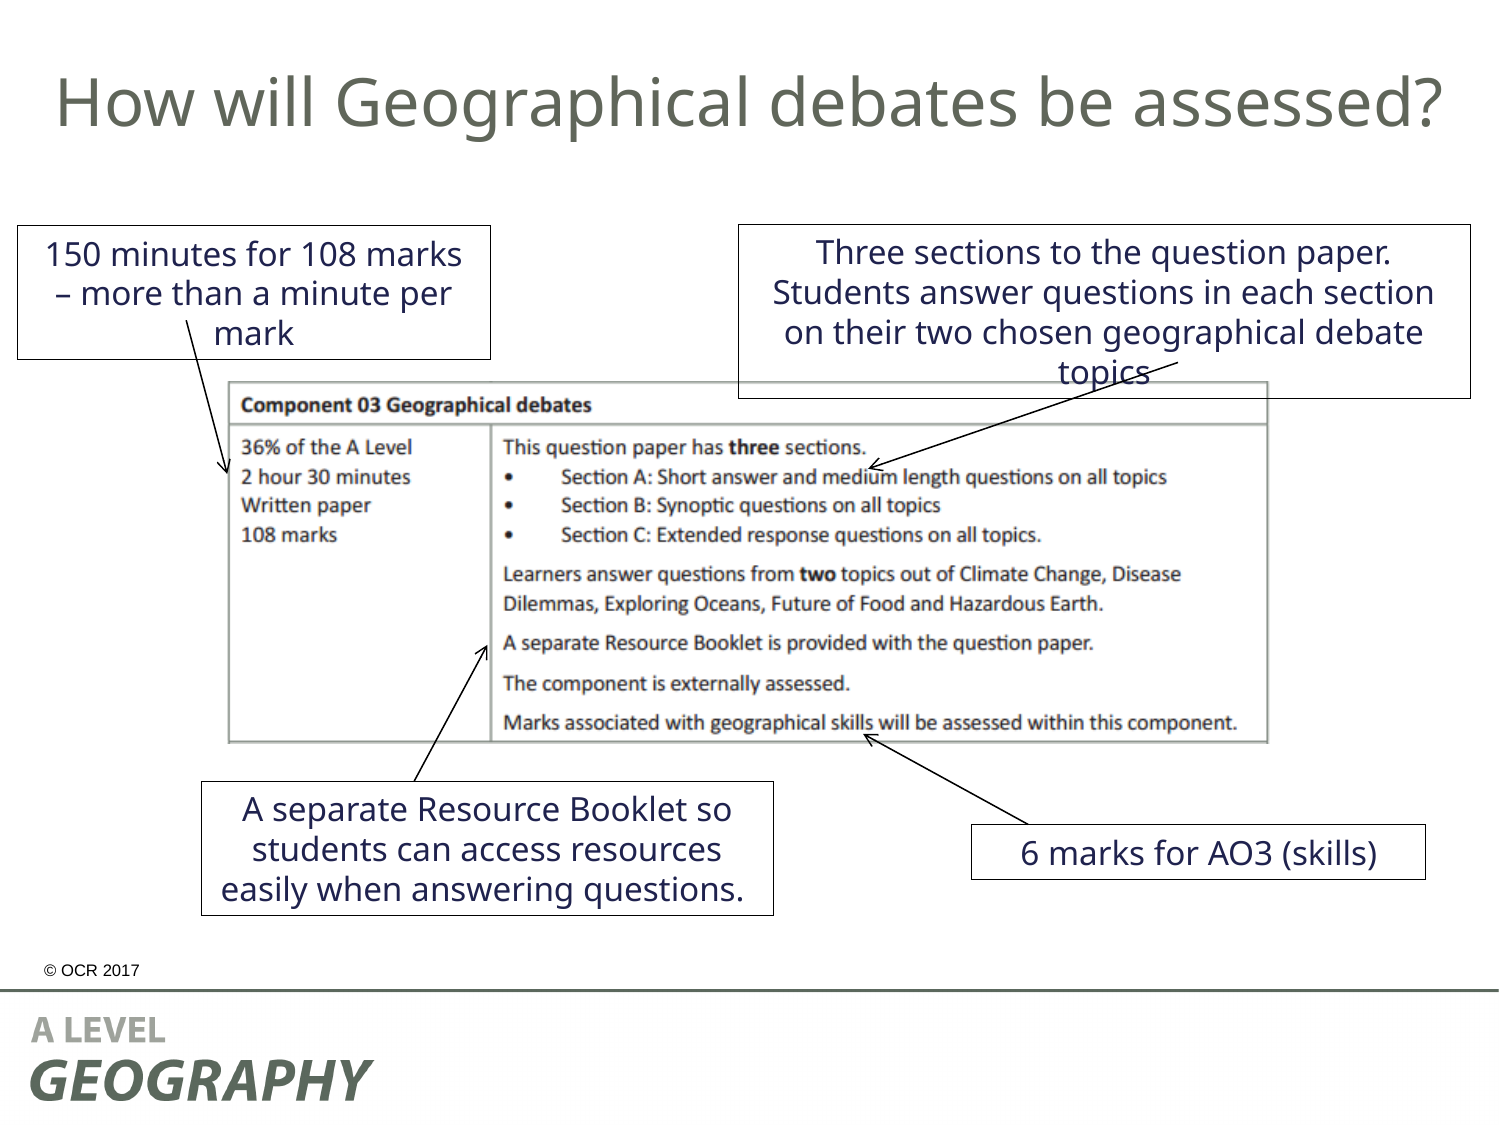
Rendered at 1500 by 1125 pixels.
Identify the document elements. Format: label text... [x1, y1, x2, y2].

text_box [185, 319, 228, 475]
text_box 150 minutes for 108 marks – more than a minute per mark [17, 225, 491, 360]
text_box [414, 644, 488, 782]
text_box A separate Resource Booklet so students can access resources easily when answering questions. [201, 781, 774, 916]
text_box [862, 733, 1029, 825]
picture [227, 380, 1273, 744]
picture [0, 989, 1499, 1125]
text_box Three sections to the question paper. Students answer questions in each section on their two chosen geographical debate topics [738, 224, 1471, 399]
text_box 6 marks for AO3 (skills) [971, 824, 1426, 880]
title How will Geographical debates be assessed? [0, 43, 1500, 157]
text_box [867, 362, 1179, 469]
